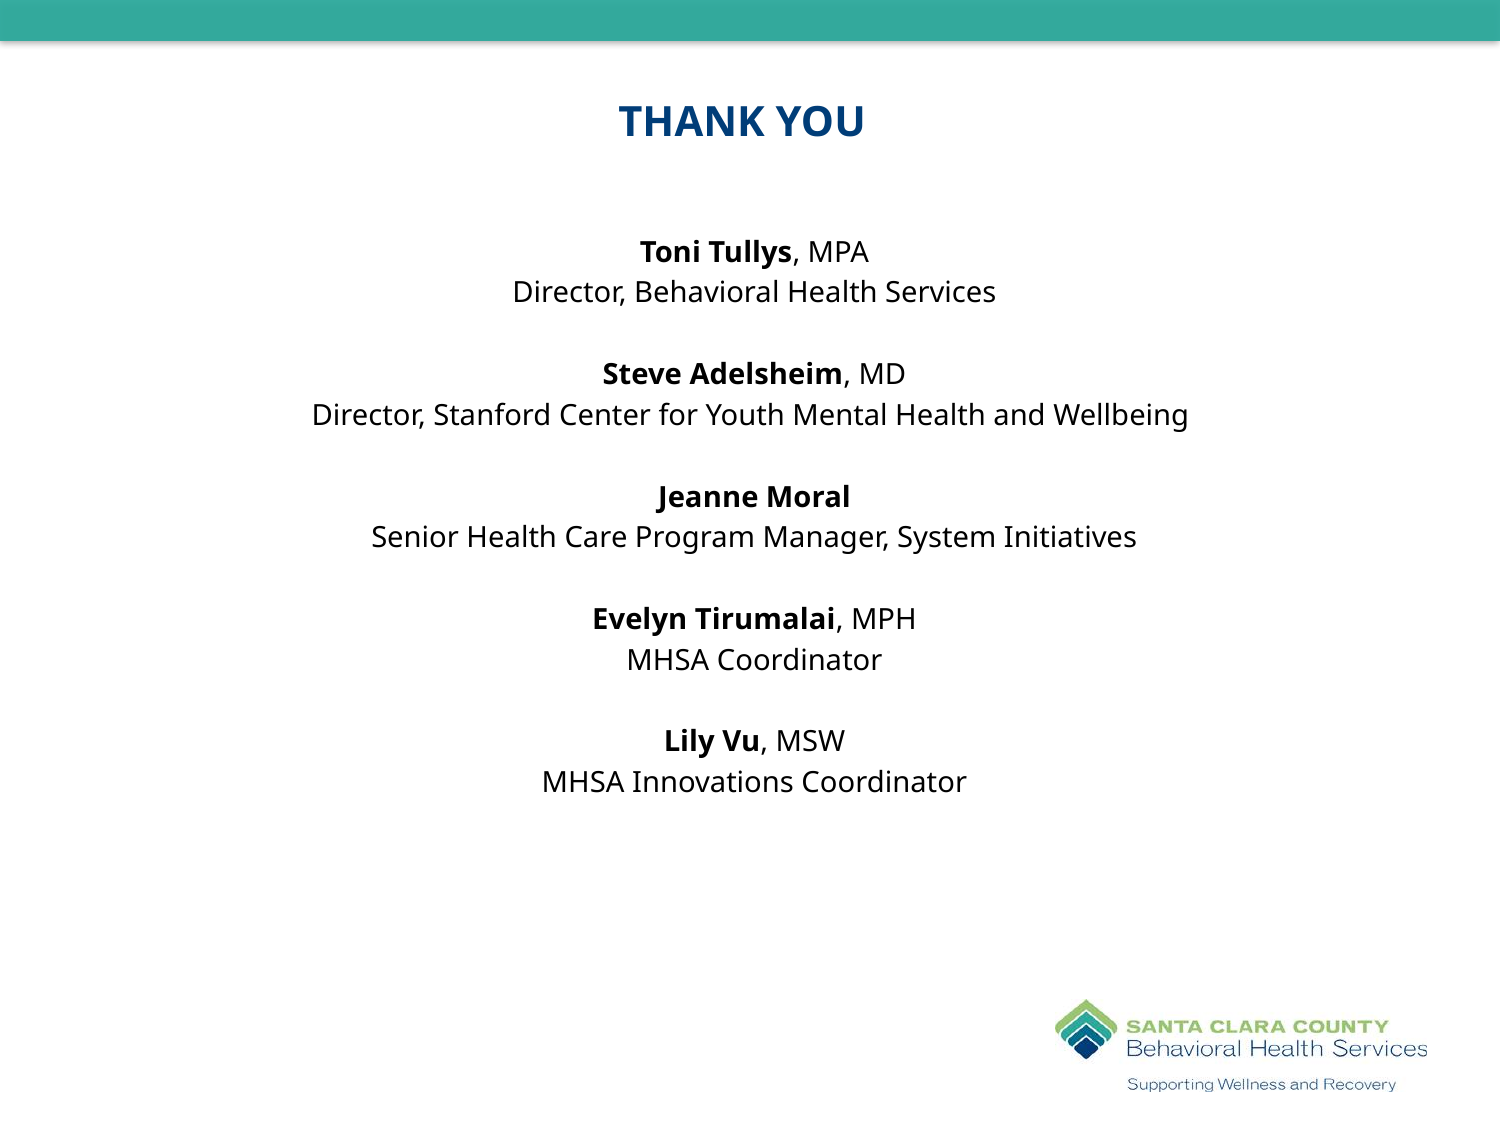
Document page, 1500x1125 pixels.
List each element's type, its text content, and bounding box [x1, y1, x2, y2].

list Toni Tullys, MPA Director, Behavioral Health Services Steve Adelsheim, MD Director, Stanford Center for Youth Mental Health and Wellbeing Jeanne Moral Senior Health Care Program Manager, System Initiatives Evelyn Tirumalai, MPH MHSA Coordinator Lily Vu, MSW MHSA Innovations Coordinator [56, 189, 1453, 994]
picture [1055, 999, 1427, 1092]
title Thank you [67, 86, 1418, 156]
